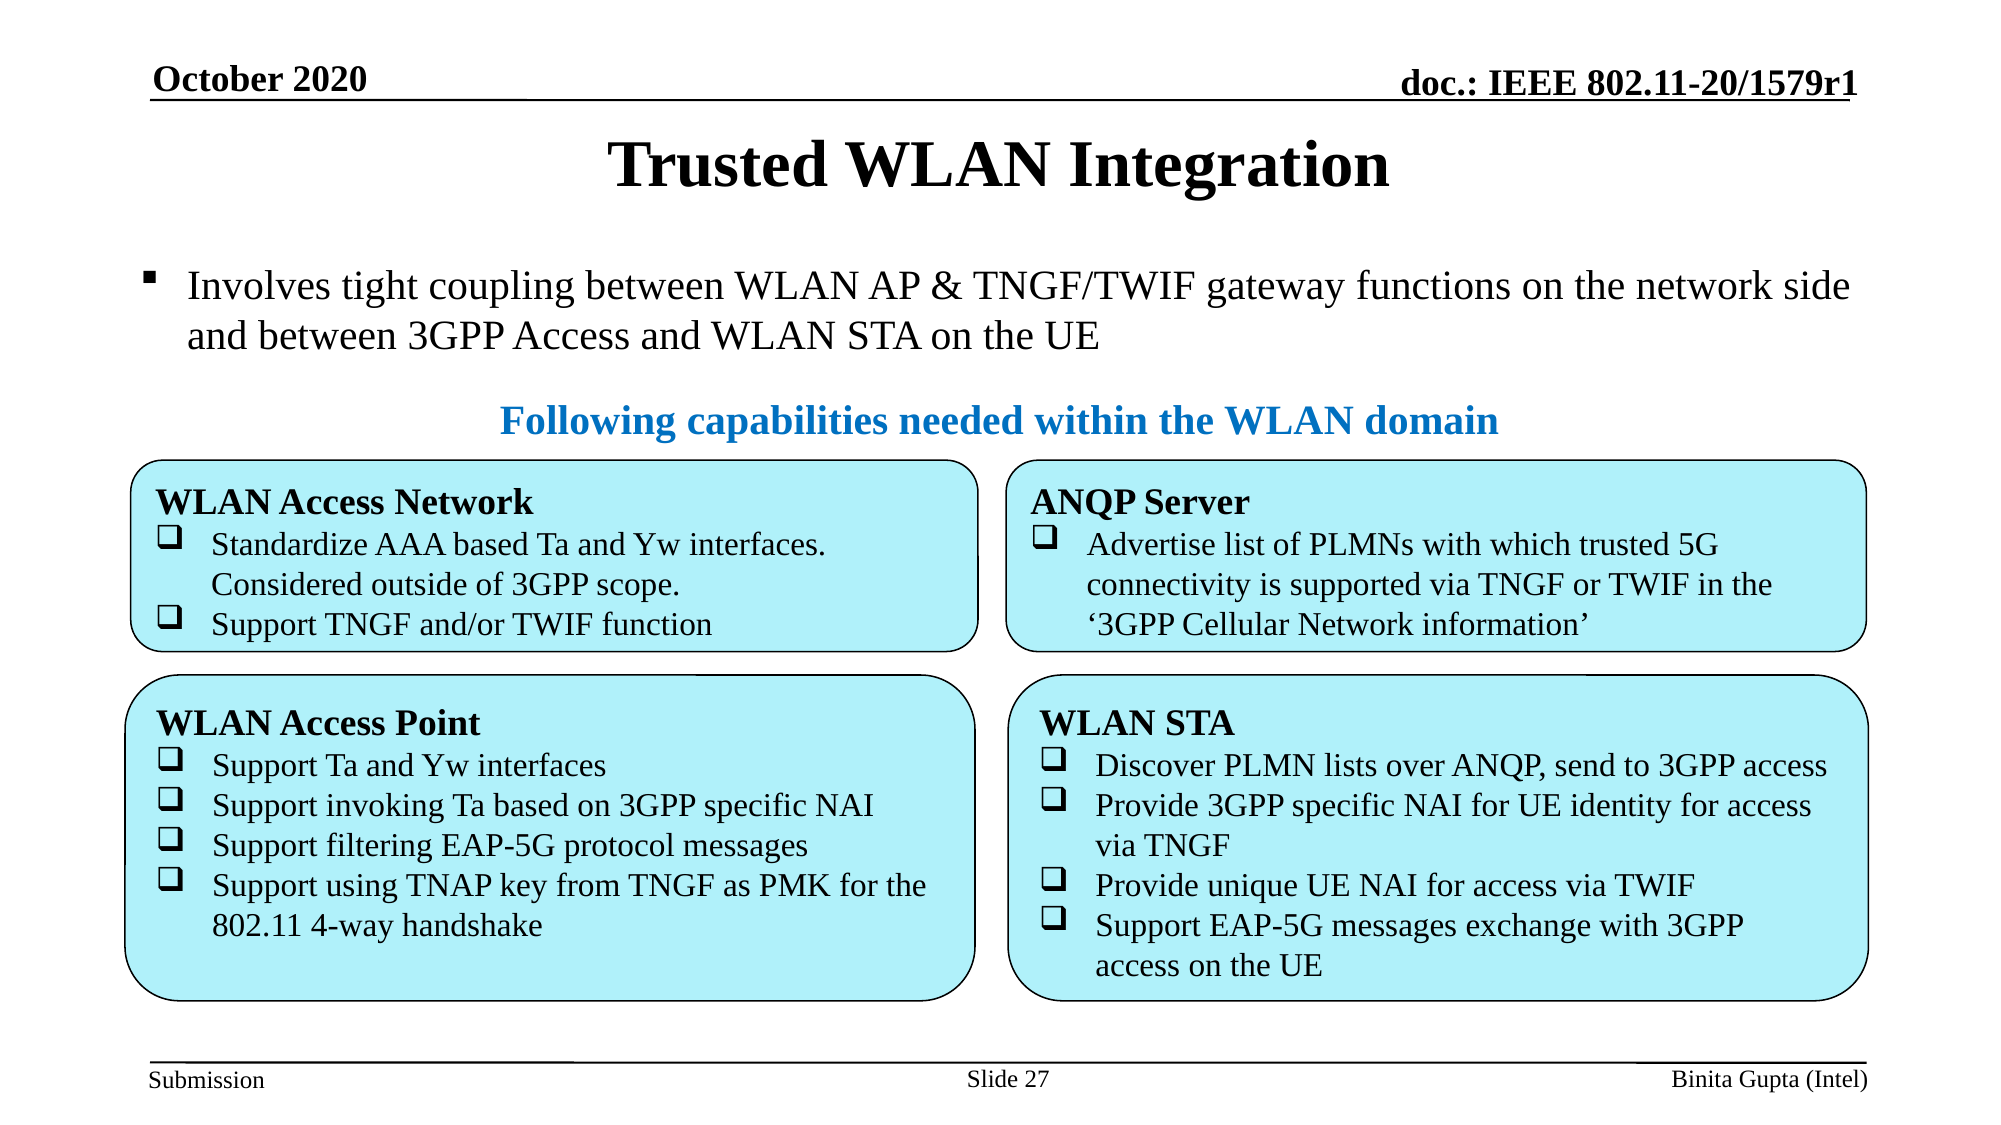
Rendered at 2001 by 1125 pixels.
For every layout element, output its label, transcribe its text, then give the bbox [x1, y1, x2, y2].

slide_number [152, 54, 563, 100]
footer Binita Gupta (Intel) [1171, 1061, 1869, 1093]
text_box WLAN Access Network Standardize AAA based Ta and Yw interfaces. Considered outside of 3GPP scope. Support TNGF and/or TWIF function [130, 460, 979, 652]
slide_number Slide 27 [950, 1061, 1067, 1123]
text_box ANQP Server Advertise list of PLMNs with which trusted 5G connectivity is supported via TNGF or TWIF in the ‘3GPP Cellular Network information’ [1006, 460, 1867, 652]
text_box WLAN Access Point Support Ta and Yw interfaces Support invoking Ta based on 3GPP specific NAI Support filtering EAP-5G protocol messages Support using TNAP key from TNGF as PMK for the 802.11 4-way handshake [124, 674, 976, 1001]
title Trusted WLAN Integration [149, 132, 1850, 188]
list Involves tight coupling between WLAN AP & TNGF/TWIF gateway functions on the network side and between 3GPP Access and WLAN STA on the UE [124, 249, 1901, 363]
text_box WLAN STA Discover PLMN lists over ANQP, send to 3GPP access Provide 3GPP specific NAI for UE identity for access via TNGF Provide unique UE NAI for access via TWIF Support EAP-5G messages exchange with 3GPP access on the UE [1008, 674, 1869, 1001]
text_box Following capabilities needed within the WLAN domain [485, 385, 1515, 451]
